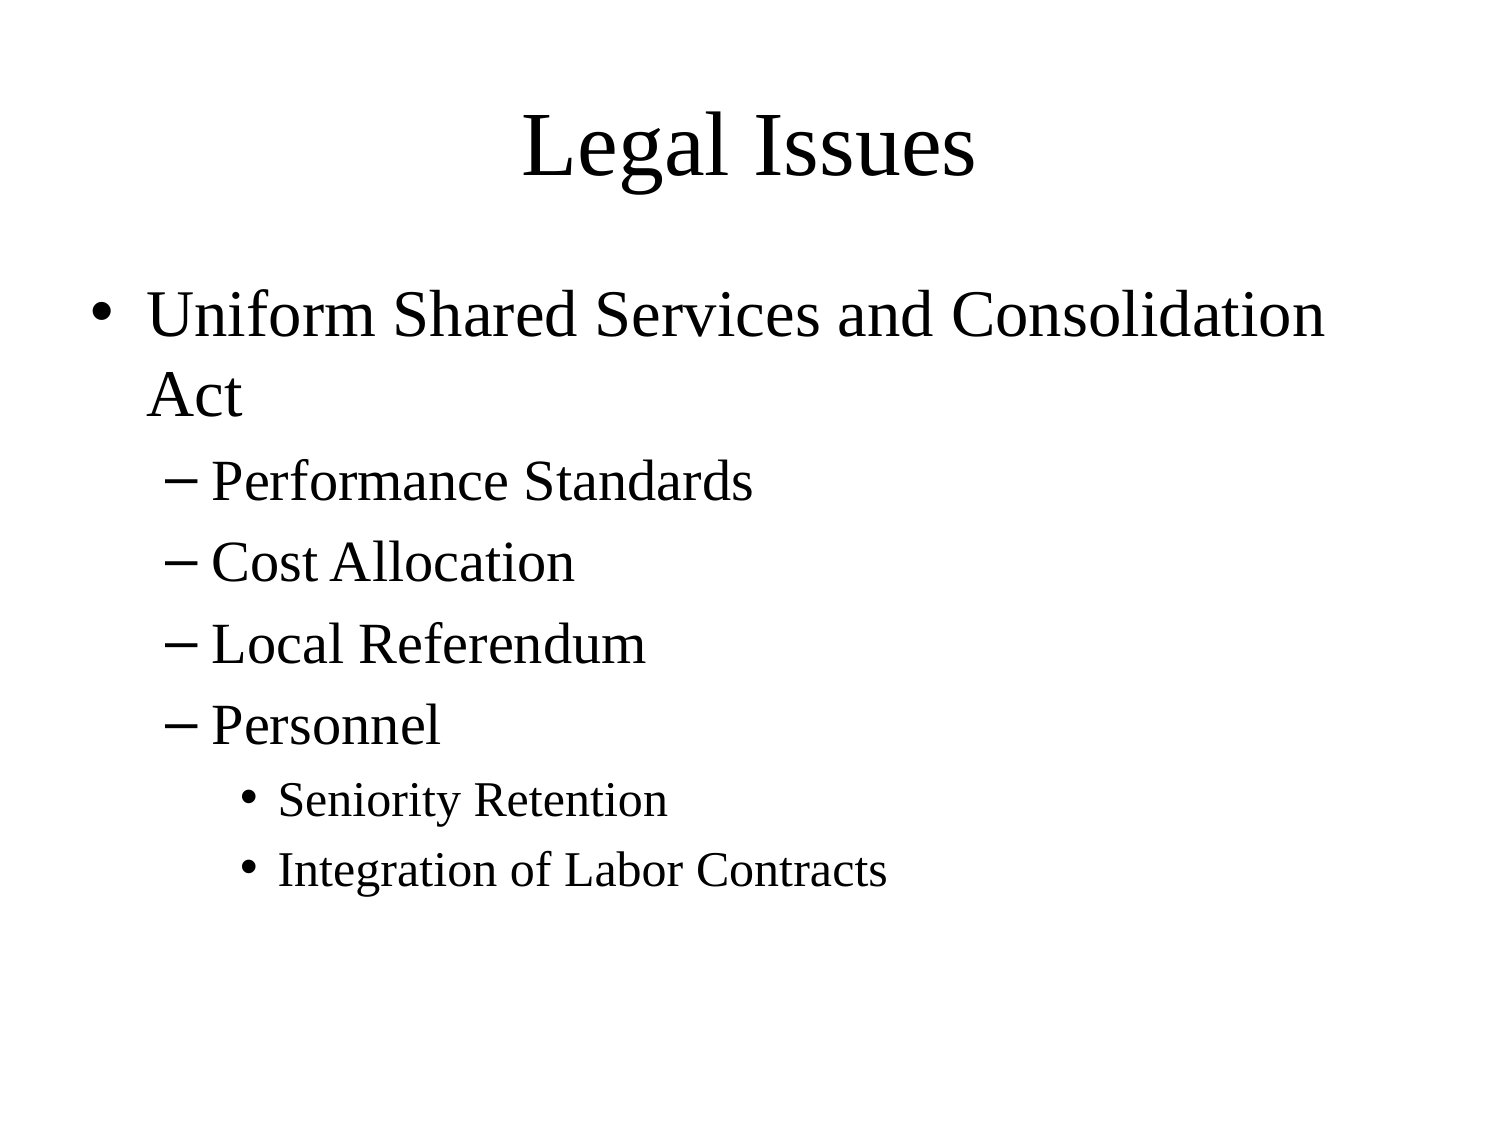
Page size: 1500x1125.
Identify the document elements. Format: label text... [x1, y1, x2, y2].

list Uniform Shared Services and Consolidation Act Performance Standards Cost Allocation Local Referendum Personnel Seniority Retention Integration of Labor Contracts [74, 262, 1426, 1006]
title Legal Issues [74, 44, 1426, 233]
